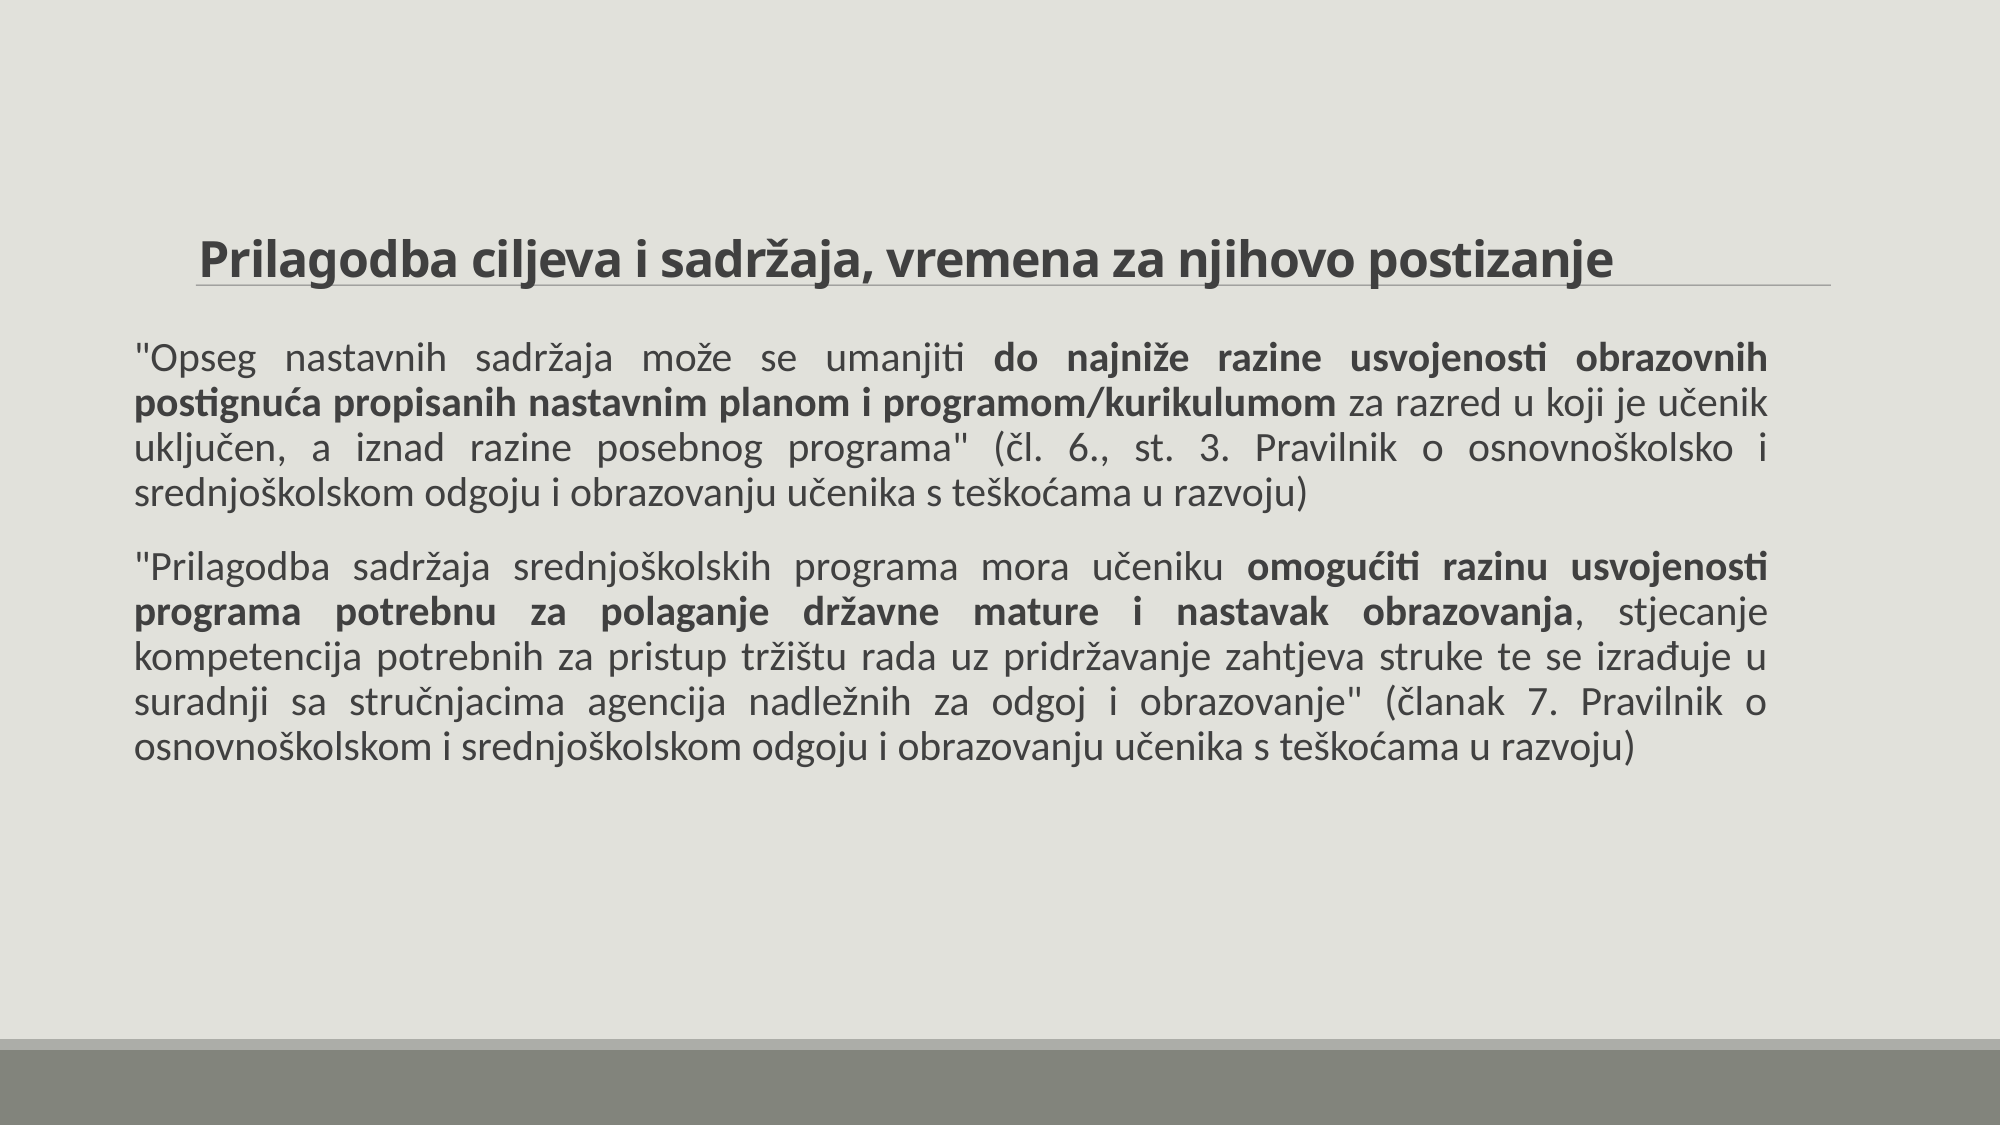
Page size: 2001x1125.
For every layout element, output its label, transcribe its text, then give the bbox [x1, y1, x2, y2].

text_box "Opseg nastavnih sadržaja može se umanjiti do najniže razine usvojenosti obrazovnih postignuća propisanih nastavnim planom i programom/kurikulumom za razred u koji je učenik uključen, a iznad razine posebnog programa" (čl. 6., st. 3. Pravilnik o osnovnoškolsko i srednjoškolskom odgoju i obrazovanju učenika s teškoćama u razvoju) "Prilagodba sadržaja srednjoškolskih programa mora učeniku omogućiti razinu usvojenosti programa potrebnu za polaganje državne mature i nastavak obrazovanja, stjecanje kompetencija potrebnih za pristup tržištu rada uz pridržavanje zahtjeva struke te se izrađuje u suradnji sa stručnjacima agencija nadležnih za odgoj i obrazovanje" (članak 7. Pravilnik o osnovnoškolskom i srednjoškolskom odgoju i obrazovanju učenika s teškoćama u razvoju) [118, 327, 1769, 988]
text_box Prilagodba ciljeva i sadržaja, vremena za njihovo postizanje [183, 39, 1895, 296]
